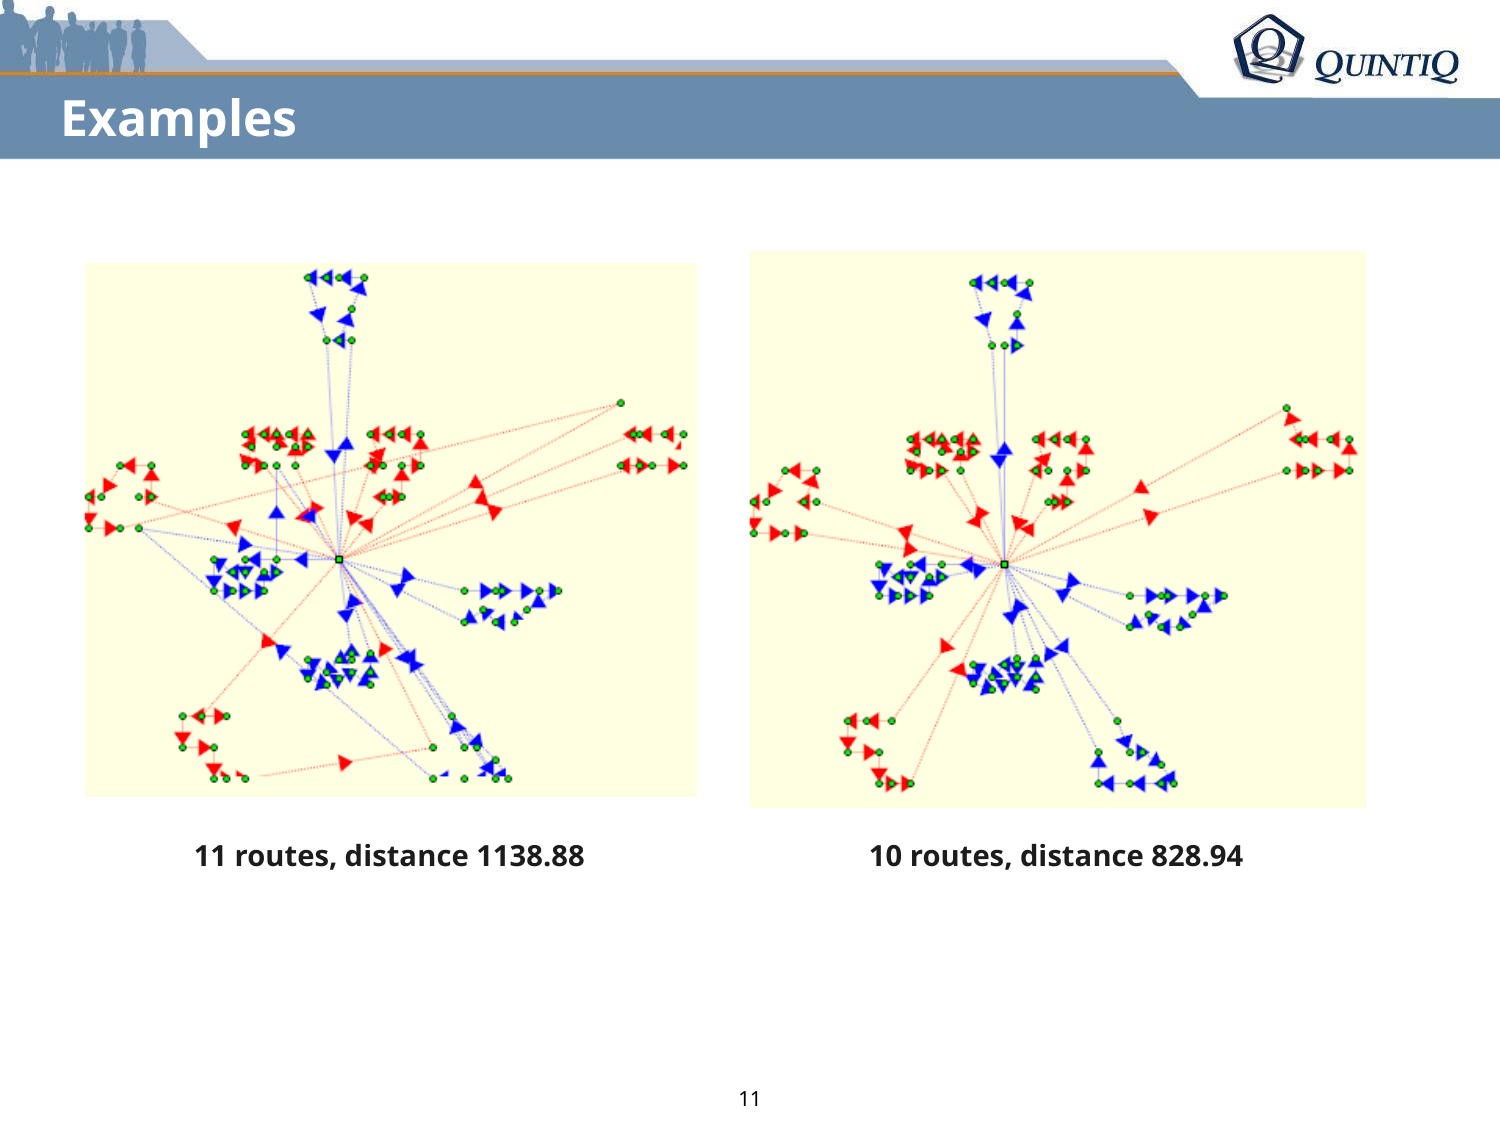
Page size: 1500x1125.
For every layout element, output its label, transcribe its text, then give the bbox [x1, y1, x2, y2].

text_box 10 routes, distance 828.94 [755, 829, 1357, 880]
title Examples [45, 71, 1219, 162]
text_box 11 routes, distance 1138.88 [89, 829, 690, 880]
picture [0, 0, 1500, 1125]
